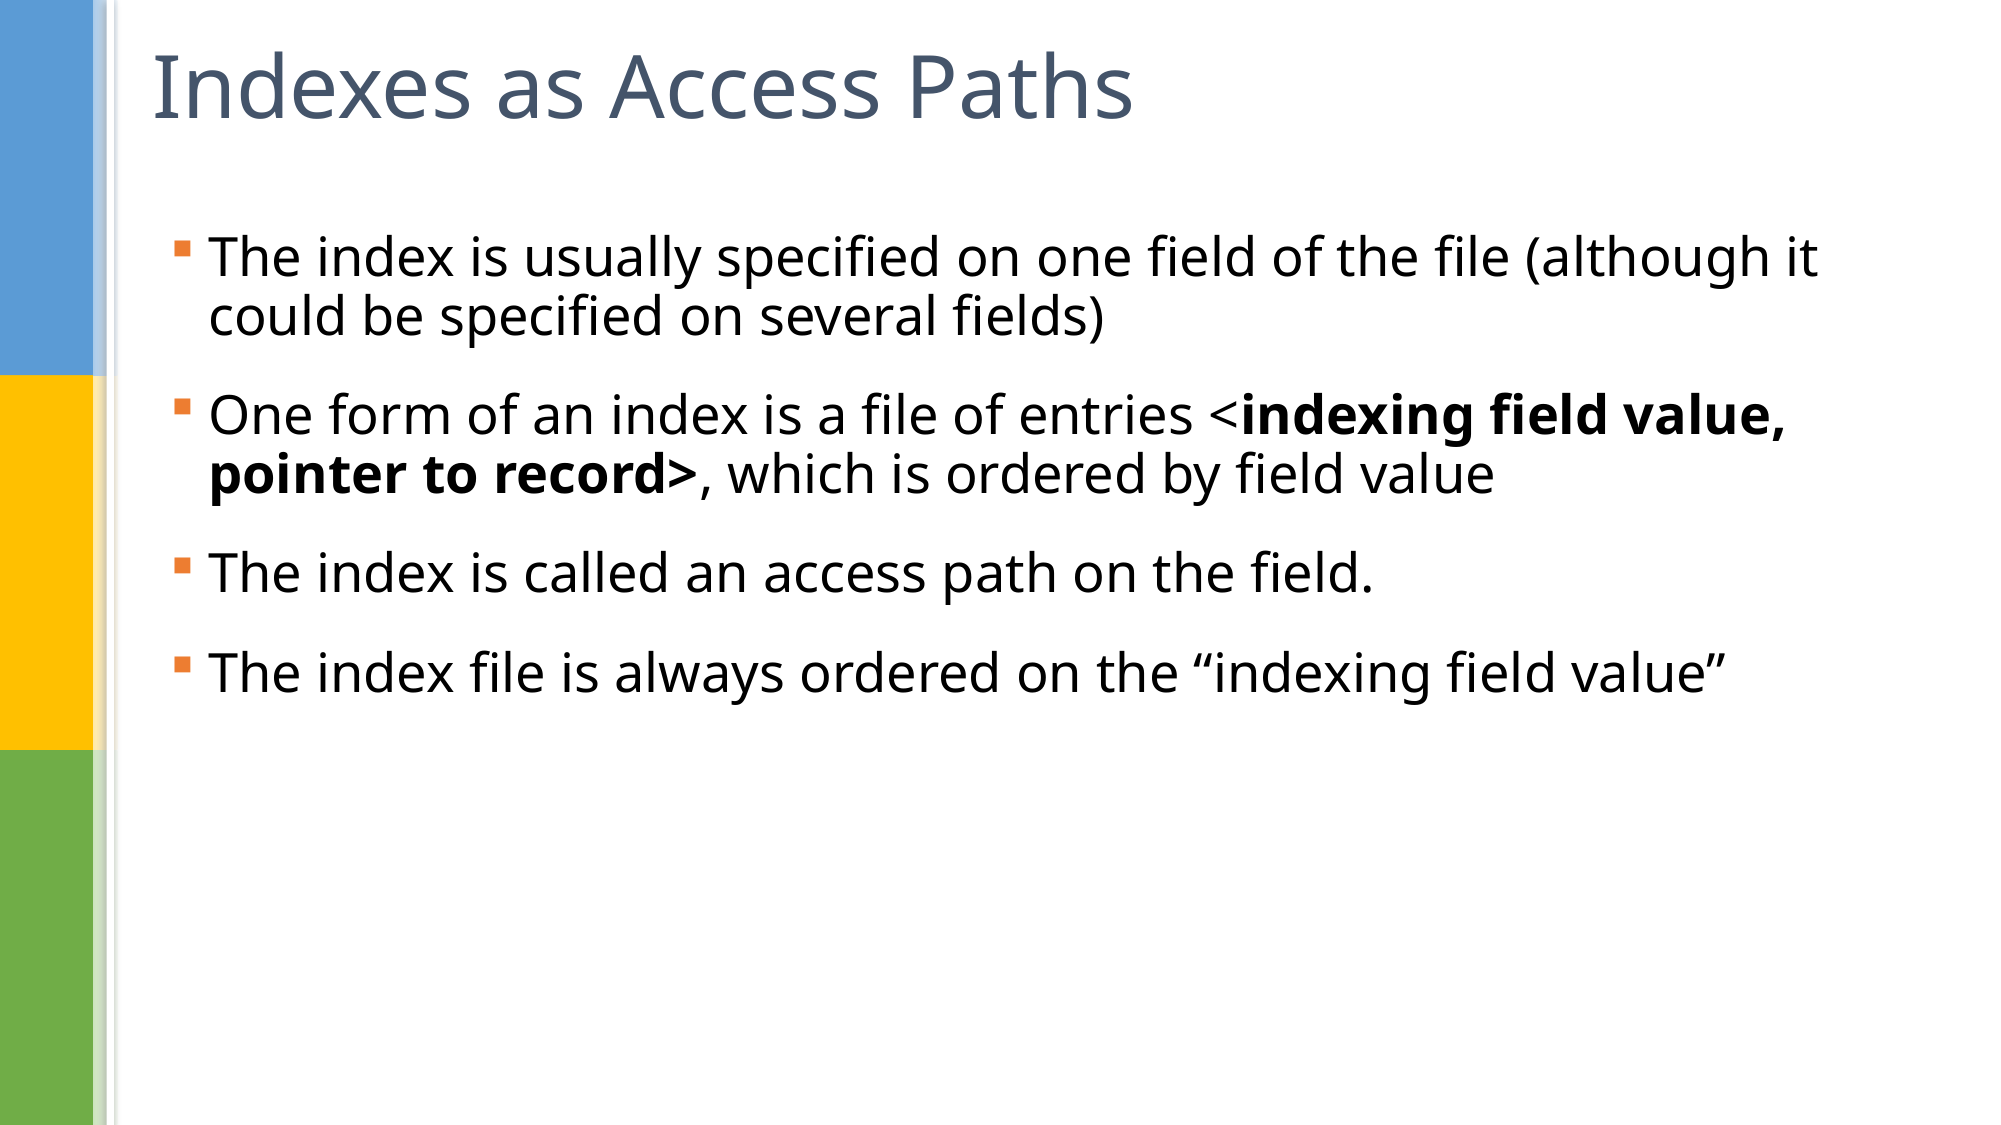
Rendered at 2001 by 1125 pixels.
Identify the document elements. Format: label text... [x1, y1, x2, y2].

title Indexes as Access Paths [137, 18, 1863, 148]
text_box The index is usually specified on one field of the file (although it could be specified on several fields) One form of an index is a file of entries <indexing field value, pointer to record>, which is ordered by field value The index is called an access path on the field. The index file is always ordered on the “indexing field value” [155, 222, 1919, 784]
